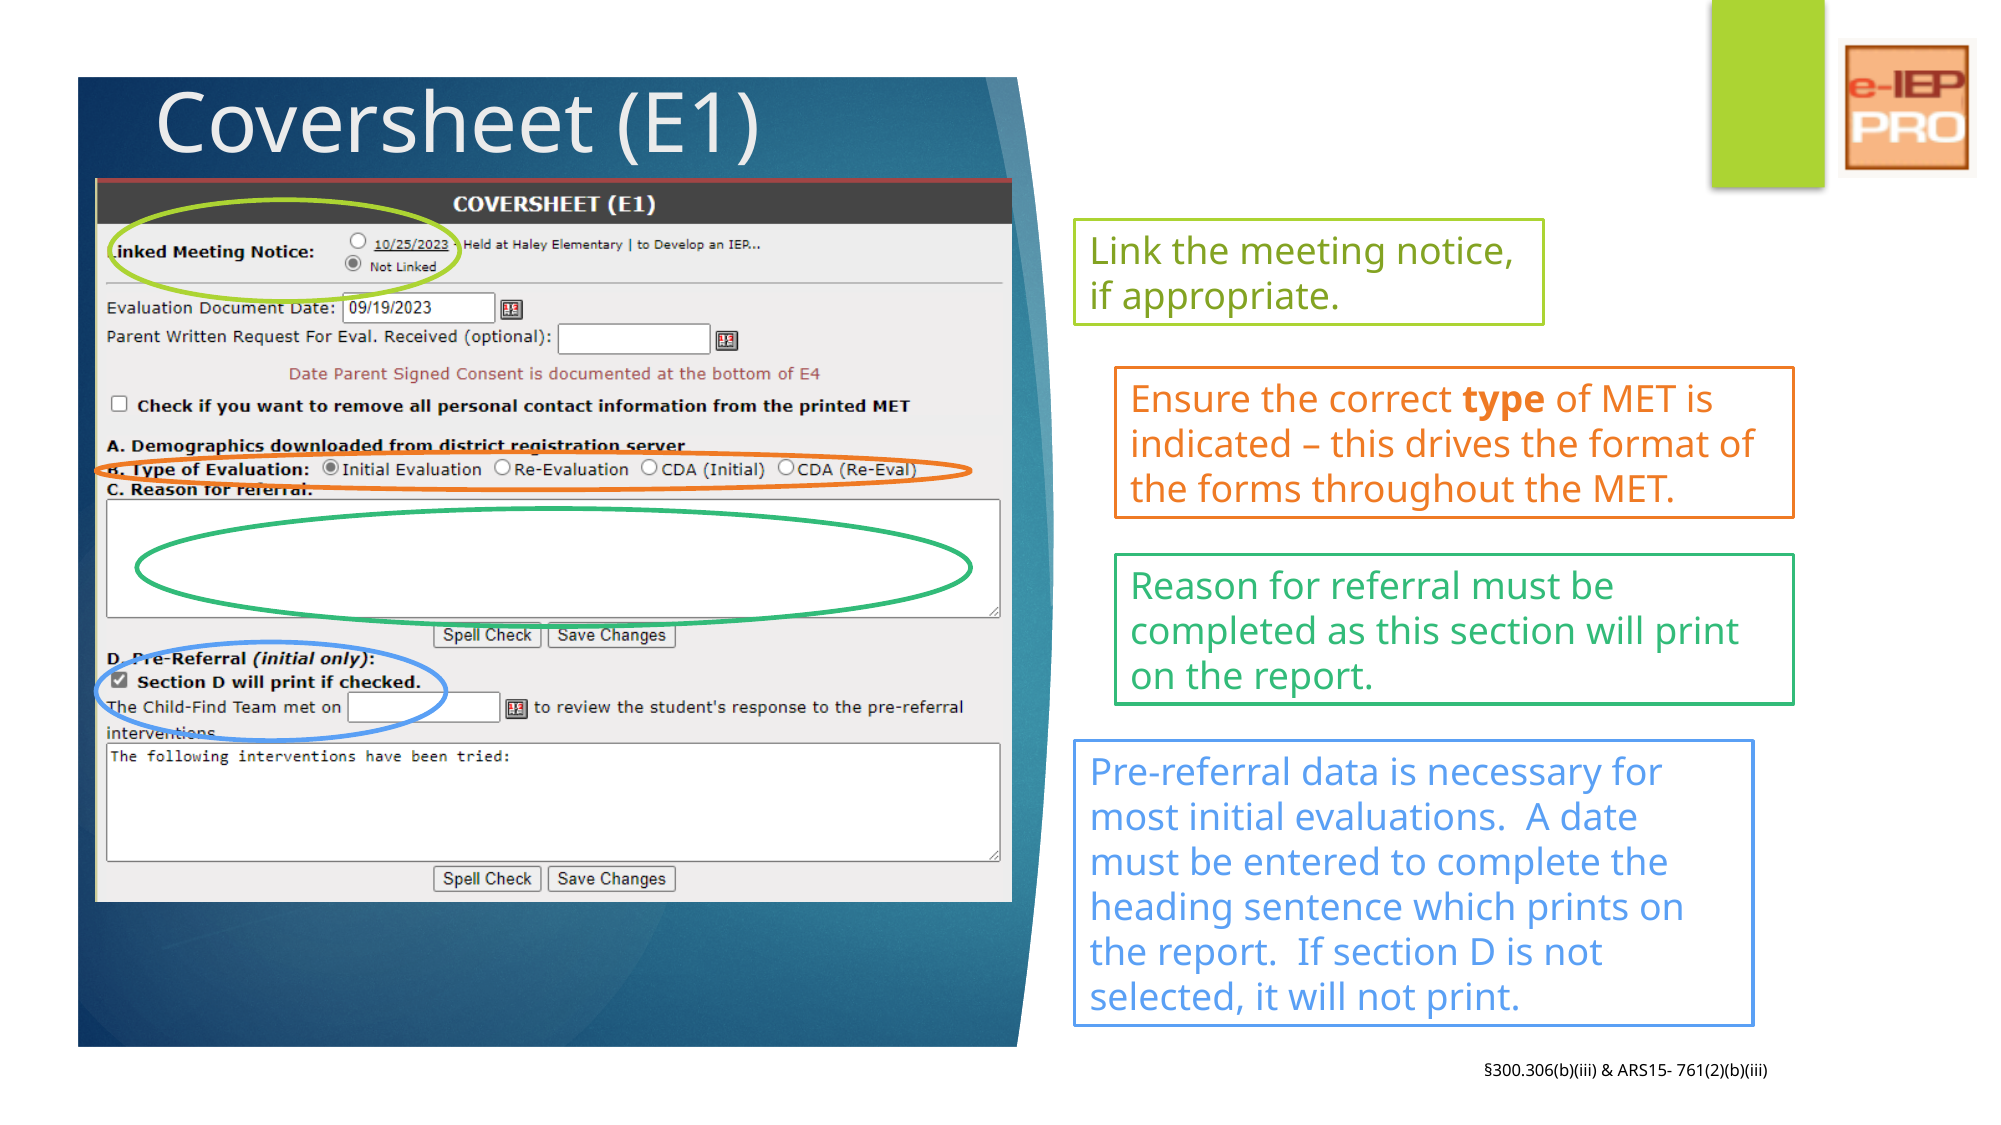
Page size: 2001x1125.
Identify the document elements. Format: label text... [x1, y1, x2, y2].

picture [1838, 38, 1978, 178]
text_box Link the meeting notice, if appropriate. [1074, 219, 1544, 325]
text_box §300.306(b)(iii) & ARS15- 761(2)(b)(iii) [1469, 1052, 1885, 1087]
text_box Pre-referral data is necessary for most initial evaluations. A date must be entered to complete the heading sentence which prints on the report. If section D is not selected, it will not print. [1074, 740, 1753, 1026]
text_box Reason for referral must be completed as this section will print on the report. [1115, 554, 1794, 704]
text_box Ensure the correct type of MET is indicated – this drives the format of the forms throughout the MET. [1115, 367, 1794, 518]
title Coversheet (E1) [139, 61, 1577, 178]
picture [95, 178, 1012, 903]
